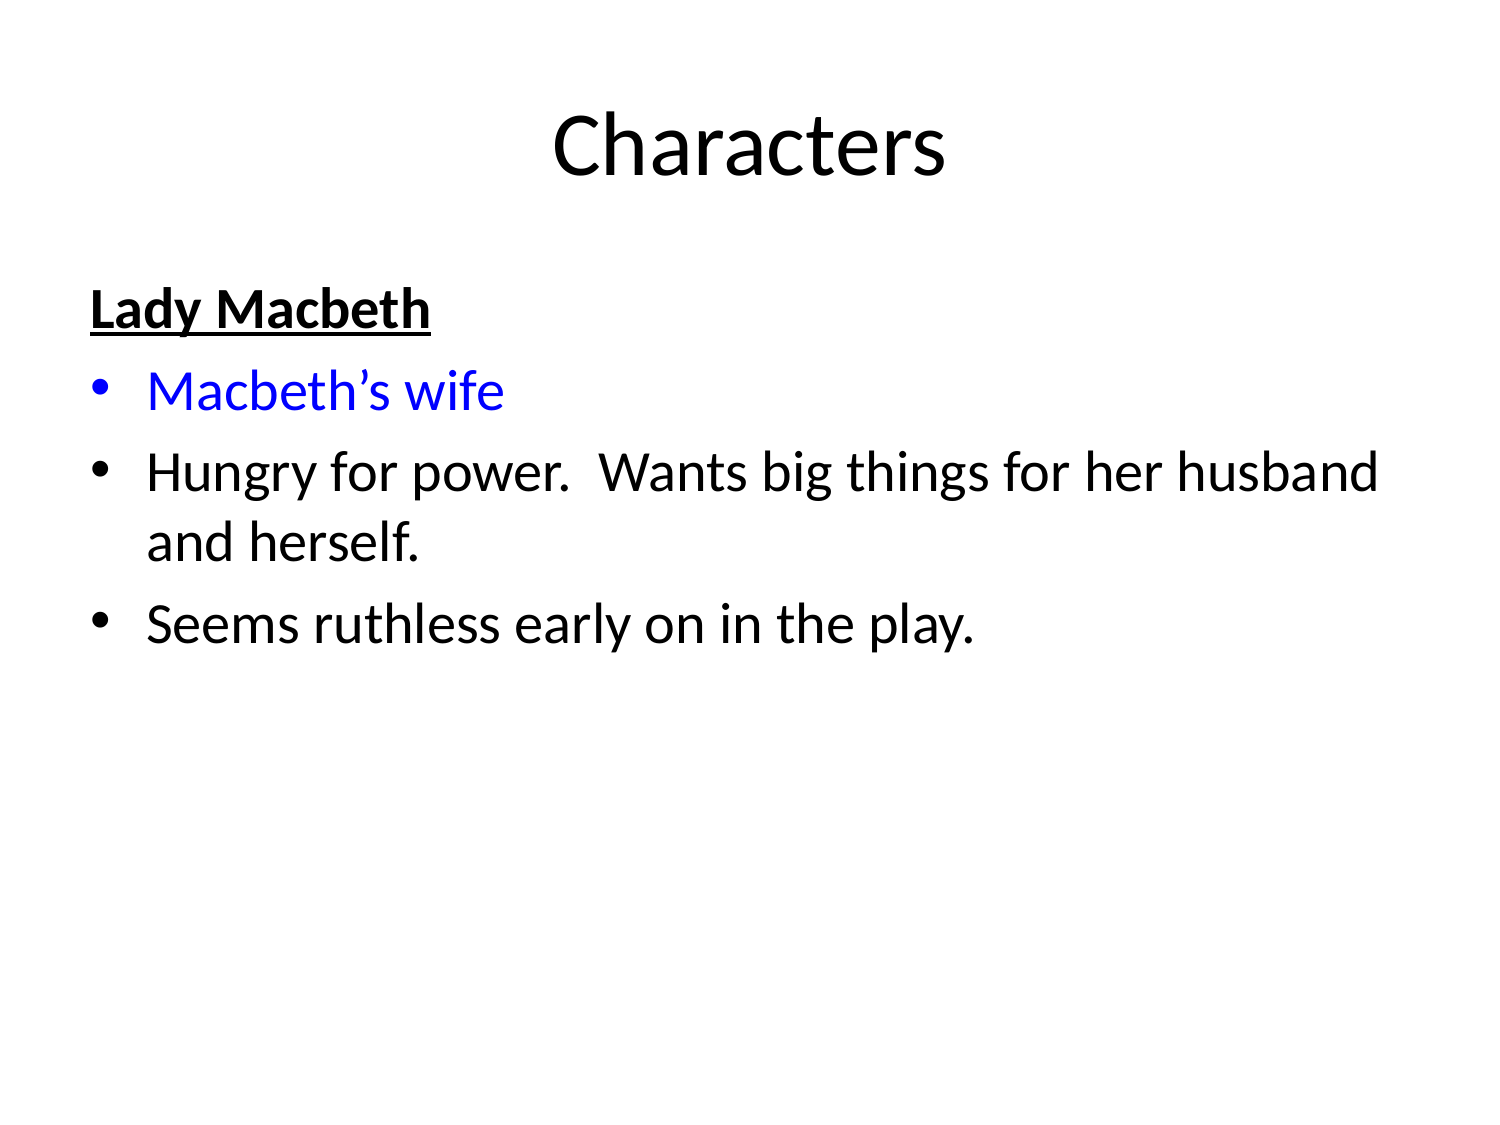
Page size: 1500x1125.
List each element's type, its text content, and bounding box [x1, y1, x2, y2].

title Characters [75, 45, 1425, 233]
list Lady Macbeth Macbeth’s wife Hungry for power. Wants big things for her husband and herself. Seems ruthless early on in the play. [75, 262, 1425, 1005]
